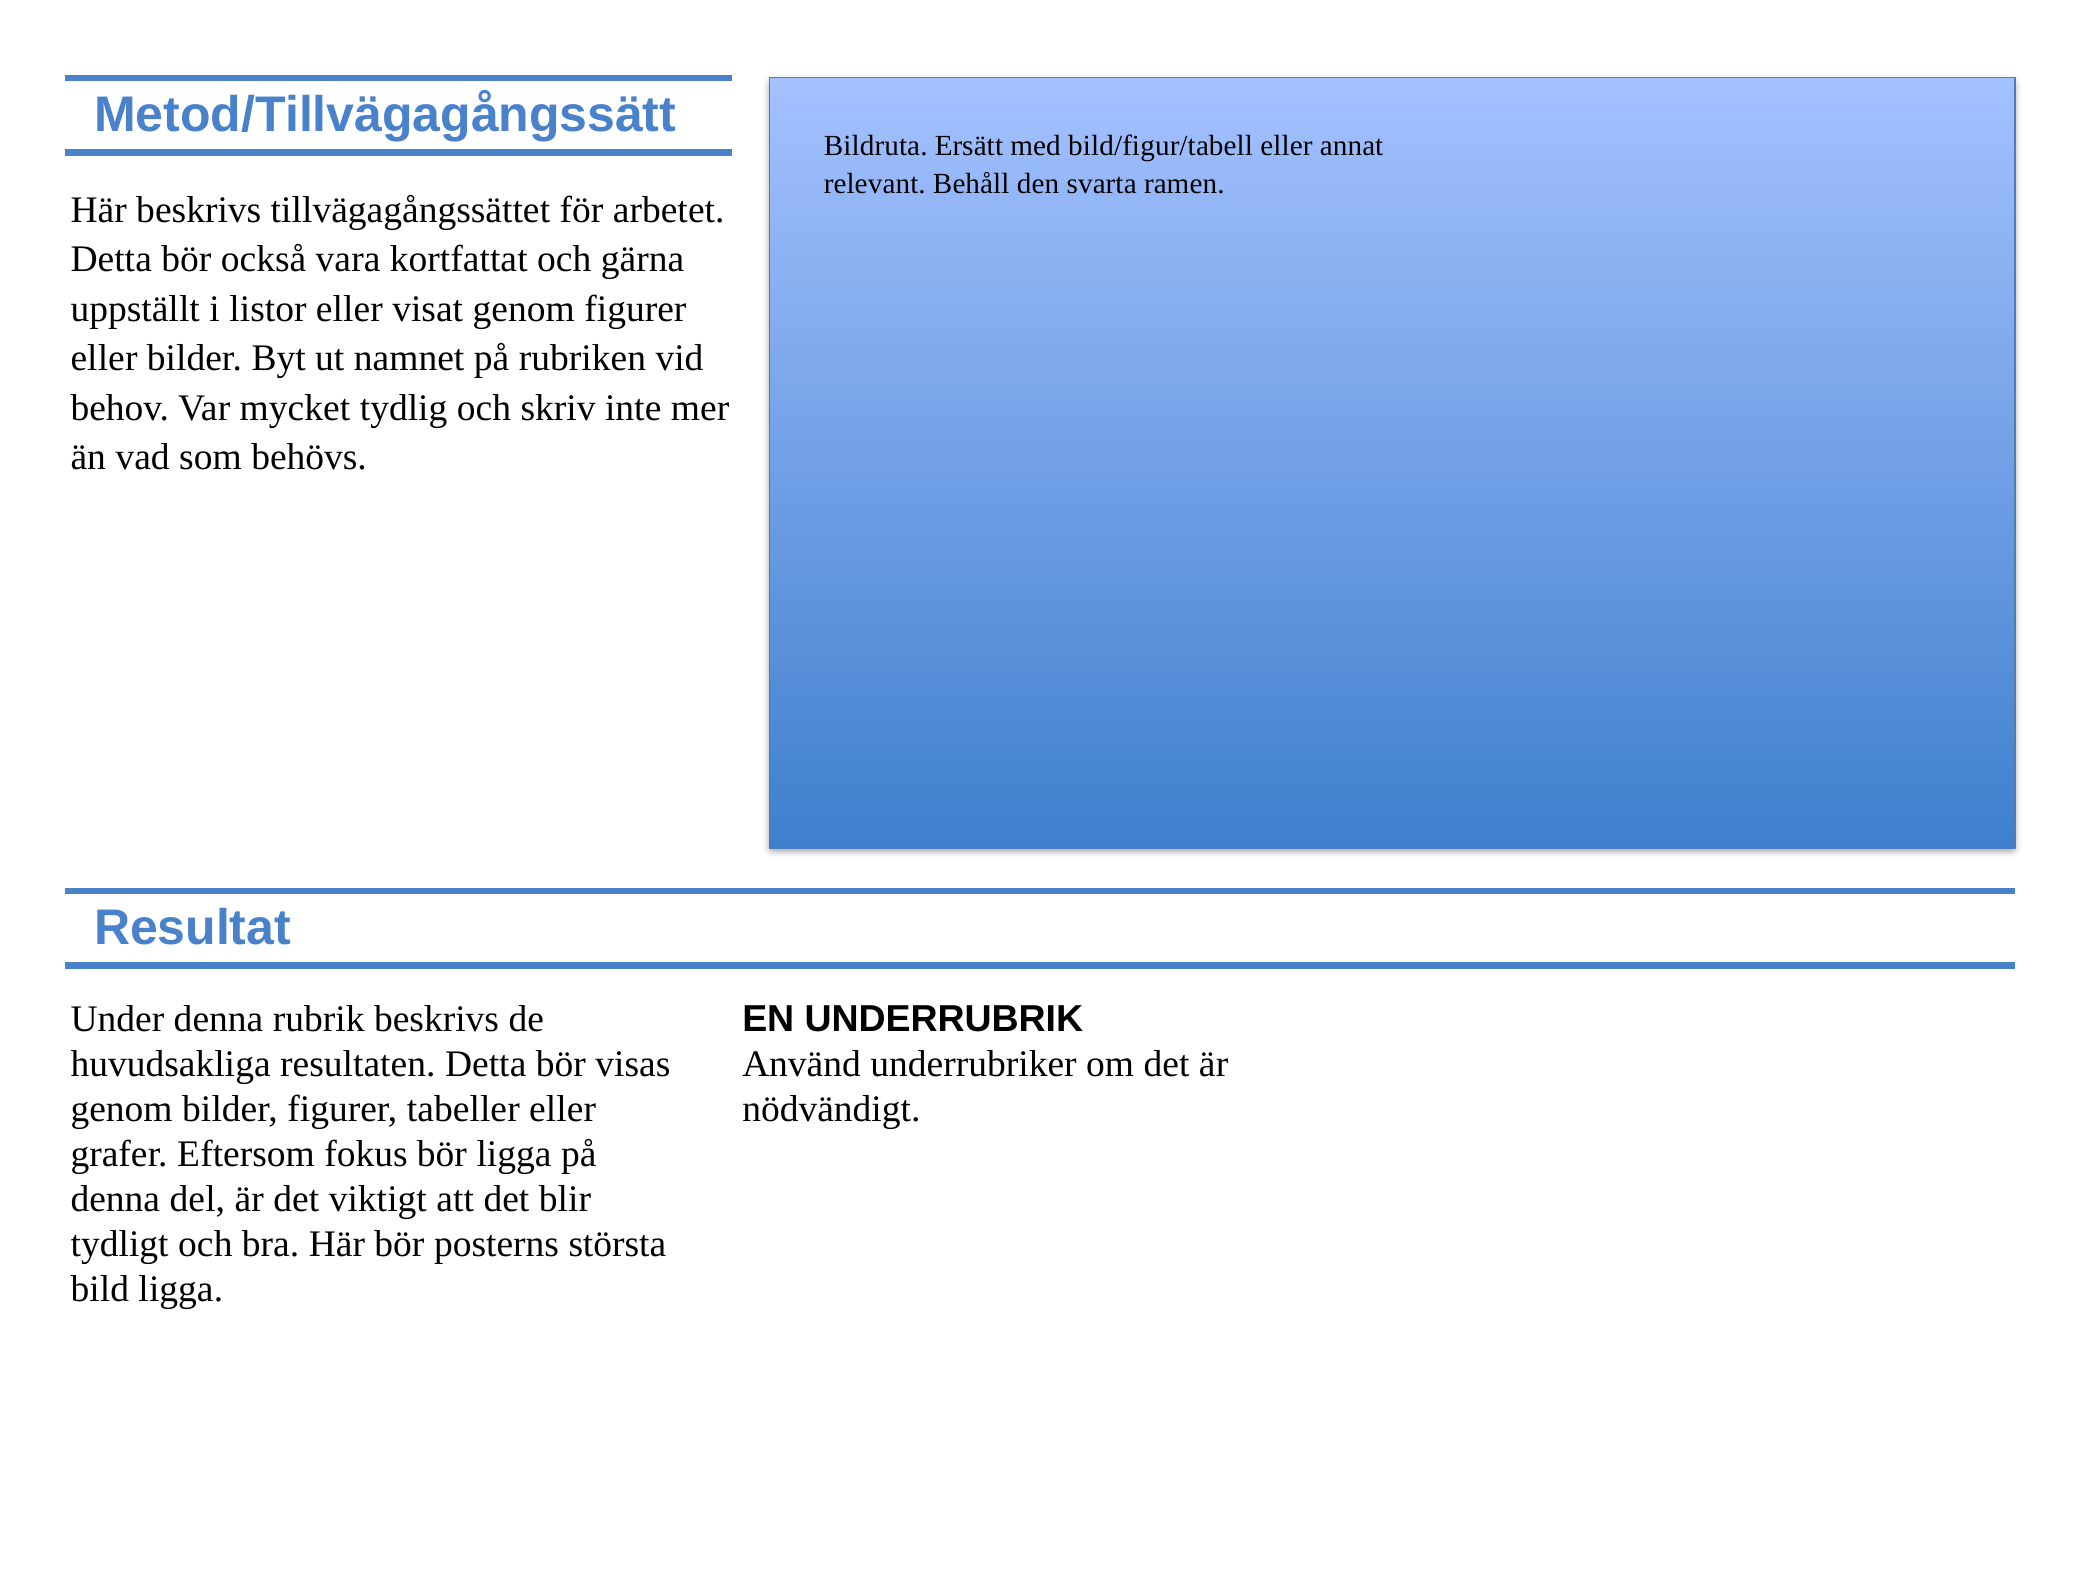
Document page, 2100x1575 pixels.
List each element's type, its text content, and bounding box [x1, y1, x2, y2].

text_box Under denna rubrik beskrivs de huvudsakliga resultaten. Detta bör visas genom bilder, figurer, tabeller eller grafer. Eftersom fokus bör ligga på denna del, är det viktigt att det blir tydligt och bra. Här bör posterns största bild ligga. EN UNDERRUBRIK Använd underrubriker om det är nödvändigt. [64, 994, 2015, 1472]
text_box Här beskrivs tillvägagångssättet för arbetet. Detta bör också vara kortfattat och gärna uppställt i listor eller visat genom figurer eller bilder. Byt ut namnet på rubriken vid behov. Var mycket tydlig och skriv inte mer än vad som behövs. [64, 180, 733, 849]
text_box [64, 73, 733, 153]
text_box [64, 887, 2016, 966]
text_box [769, 77, 2016, 849]
text_box Bildruta. Ersätt med bild/figur/tabell eller annat relevant. Behåll den svarta ramen. [809, 115, 1415, 334]
